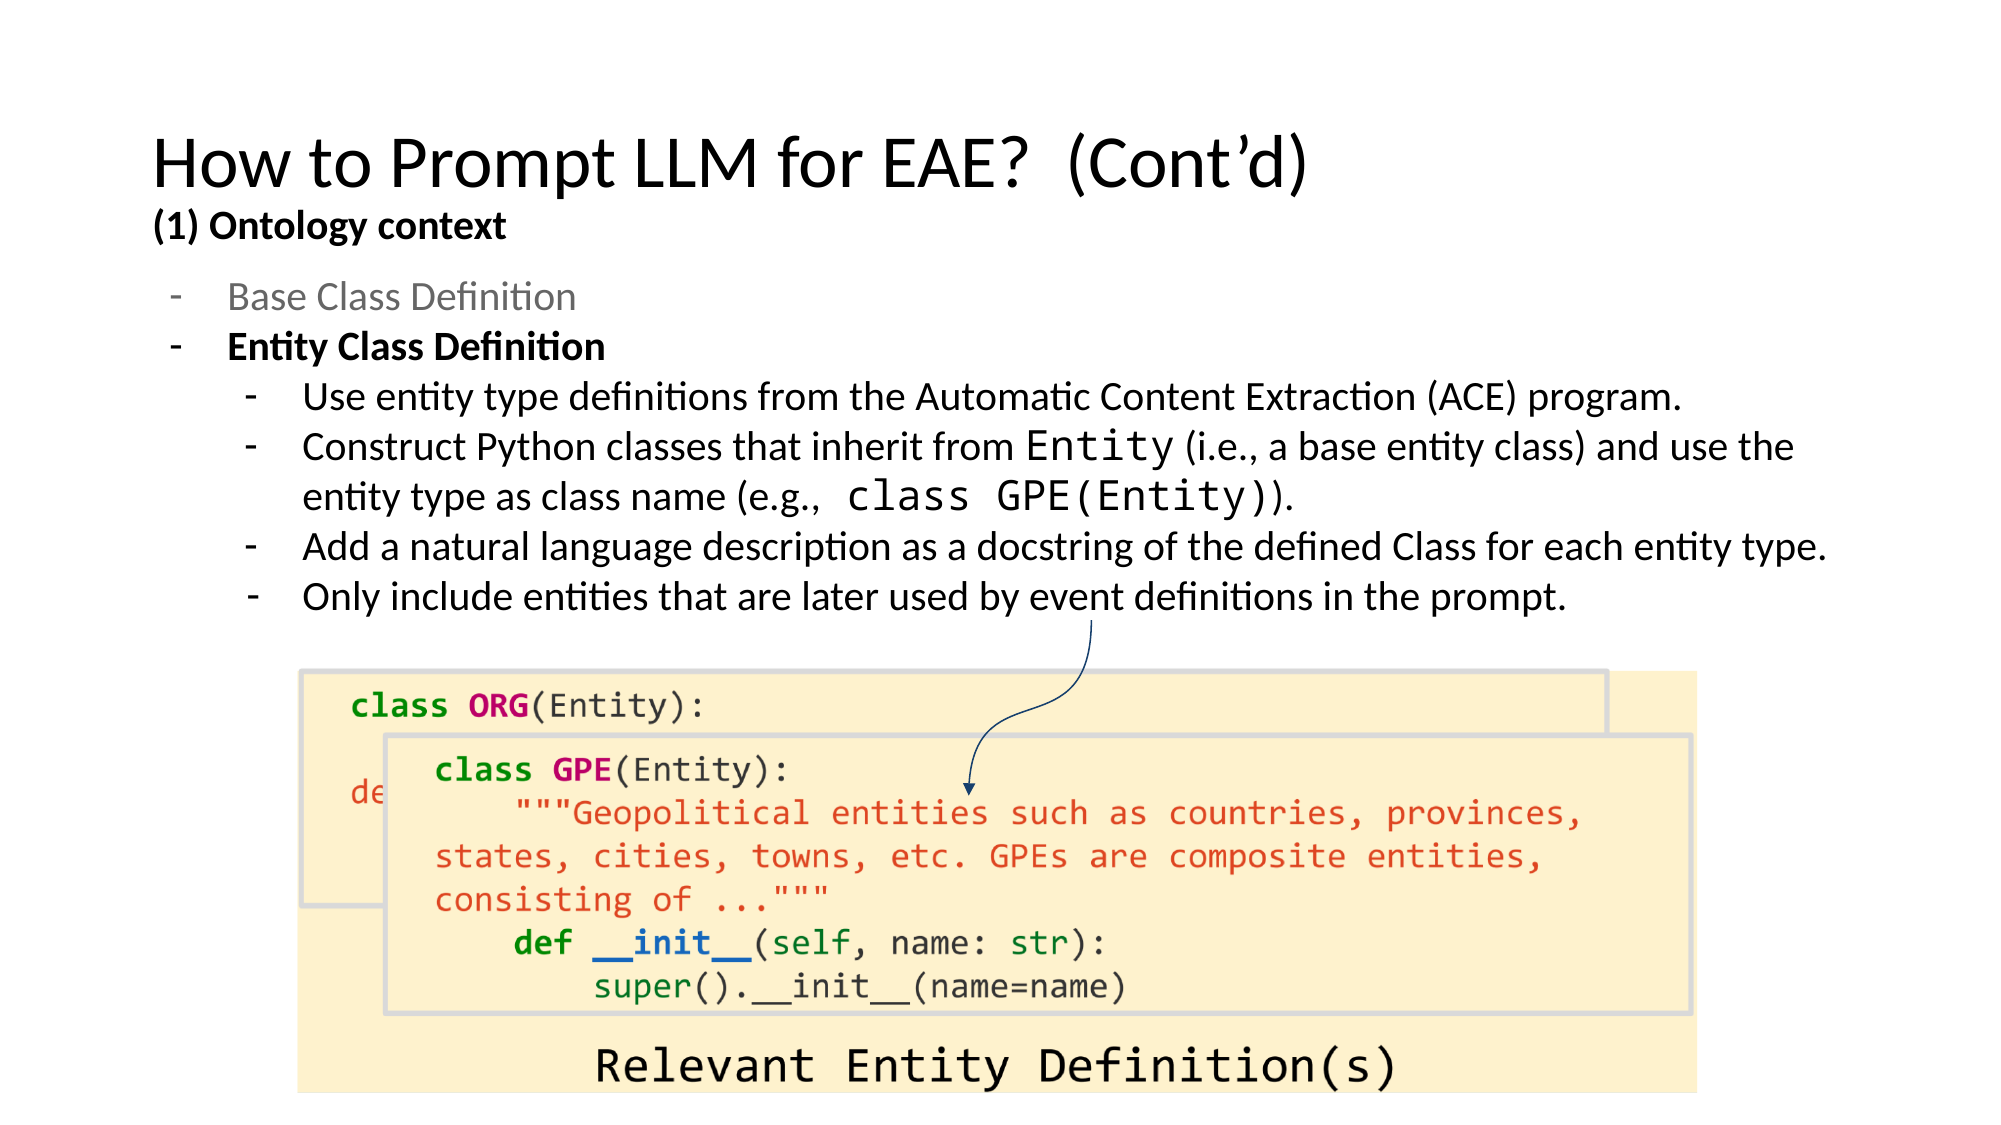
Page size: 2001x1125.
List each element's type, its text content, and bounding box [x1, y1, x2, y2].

title How to Prompt LLM for EAE? (Cont’d) [137, 81, 1812, 190]
picture [294, 663, 1706, 1094]
list (1) Ontology context Base Class Definition Entity Class Definition Use entity type definitions from the Automatic Content Extraction (ACE) program. Construct Python classes that inherit from Entity (i.e., a base entity class) and use the entity type as class name (e.g., class GPE(Entity)). Add a natural language description as a docstring of the defined Class for each entity type. Only include entities that are later used by event definitions in the prompt. [137, 190, 1907, 621]
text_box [941, 646, 1118, 770]
